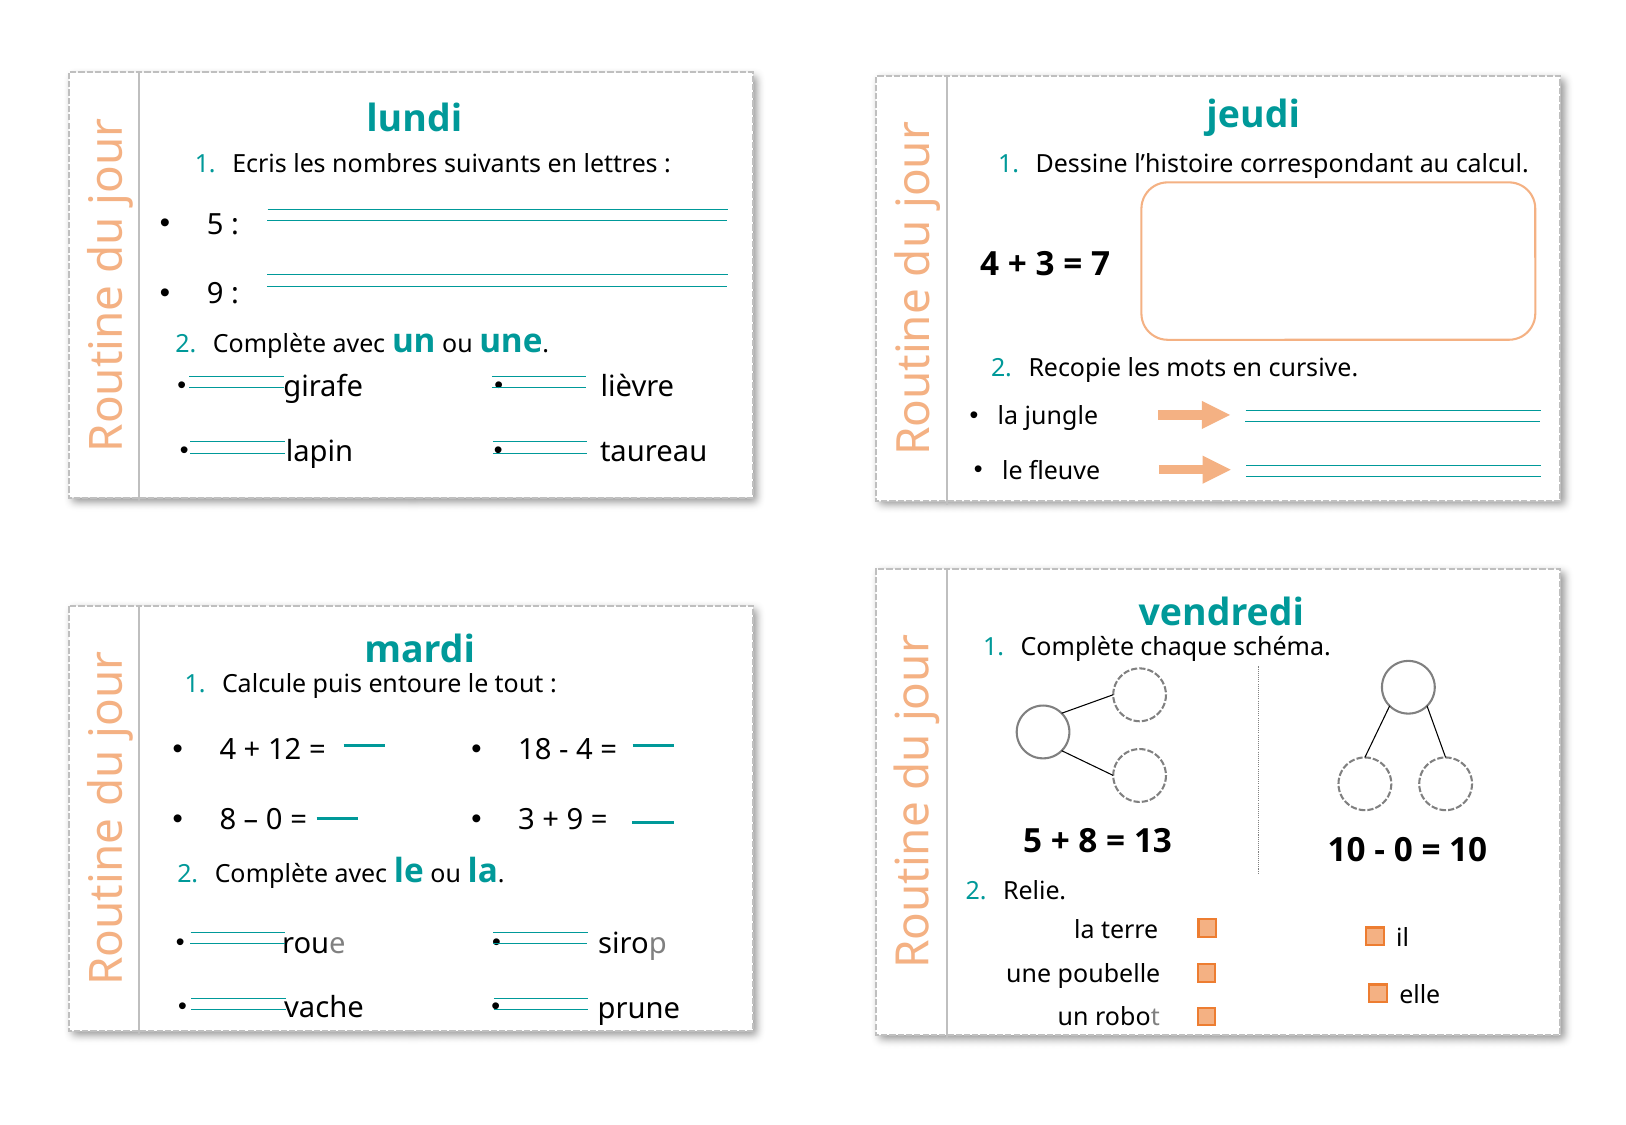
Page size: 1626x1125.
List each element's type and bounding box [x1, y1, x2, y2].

text_box [266, 274, 728, 287]
text_box [140, 842, 718, 1033]
text_box [68, 72, 753, 502]
text_box [267, 209, 728, 221]
text_box [1245, 410, 1541, 422]
text_box [1245, 465, 1542, 477]
text_box [875, 75, 1561, 505]
text_box [68, 605, 753, 1035]
text_box [875, 568, 1561, 1039]
text_box [139, 312, 749, 476]
text_box [1330, 668, 1480, 803]
text_box [1016, 668, 1167, 802]
